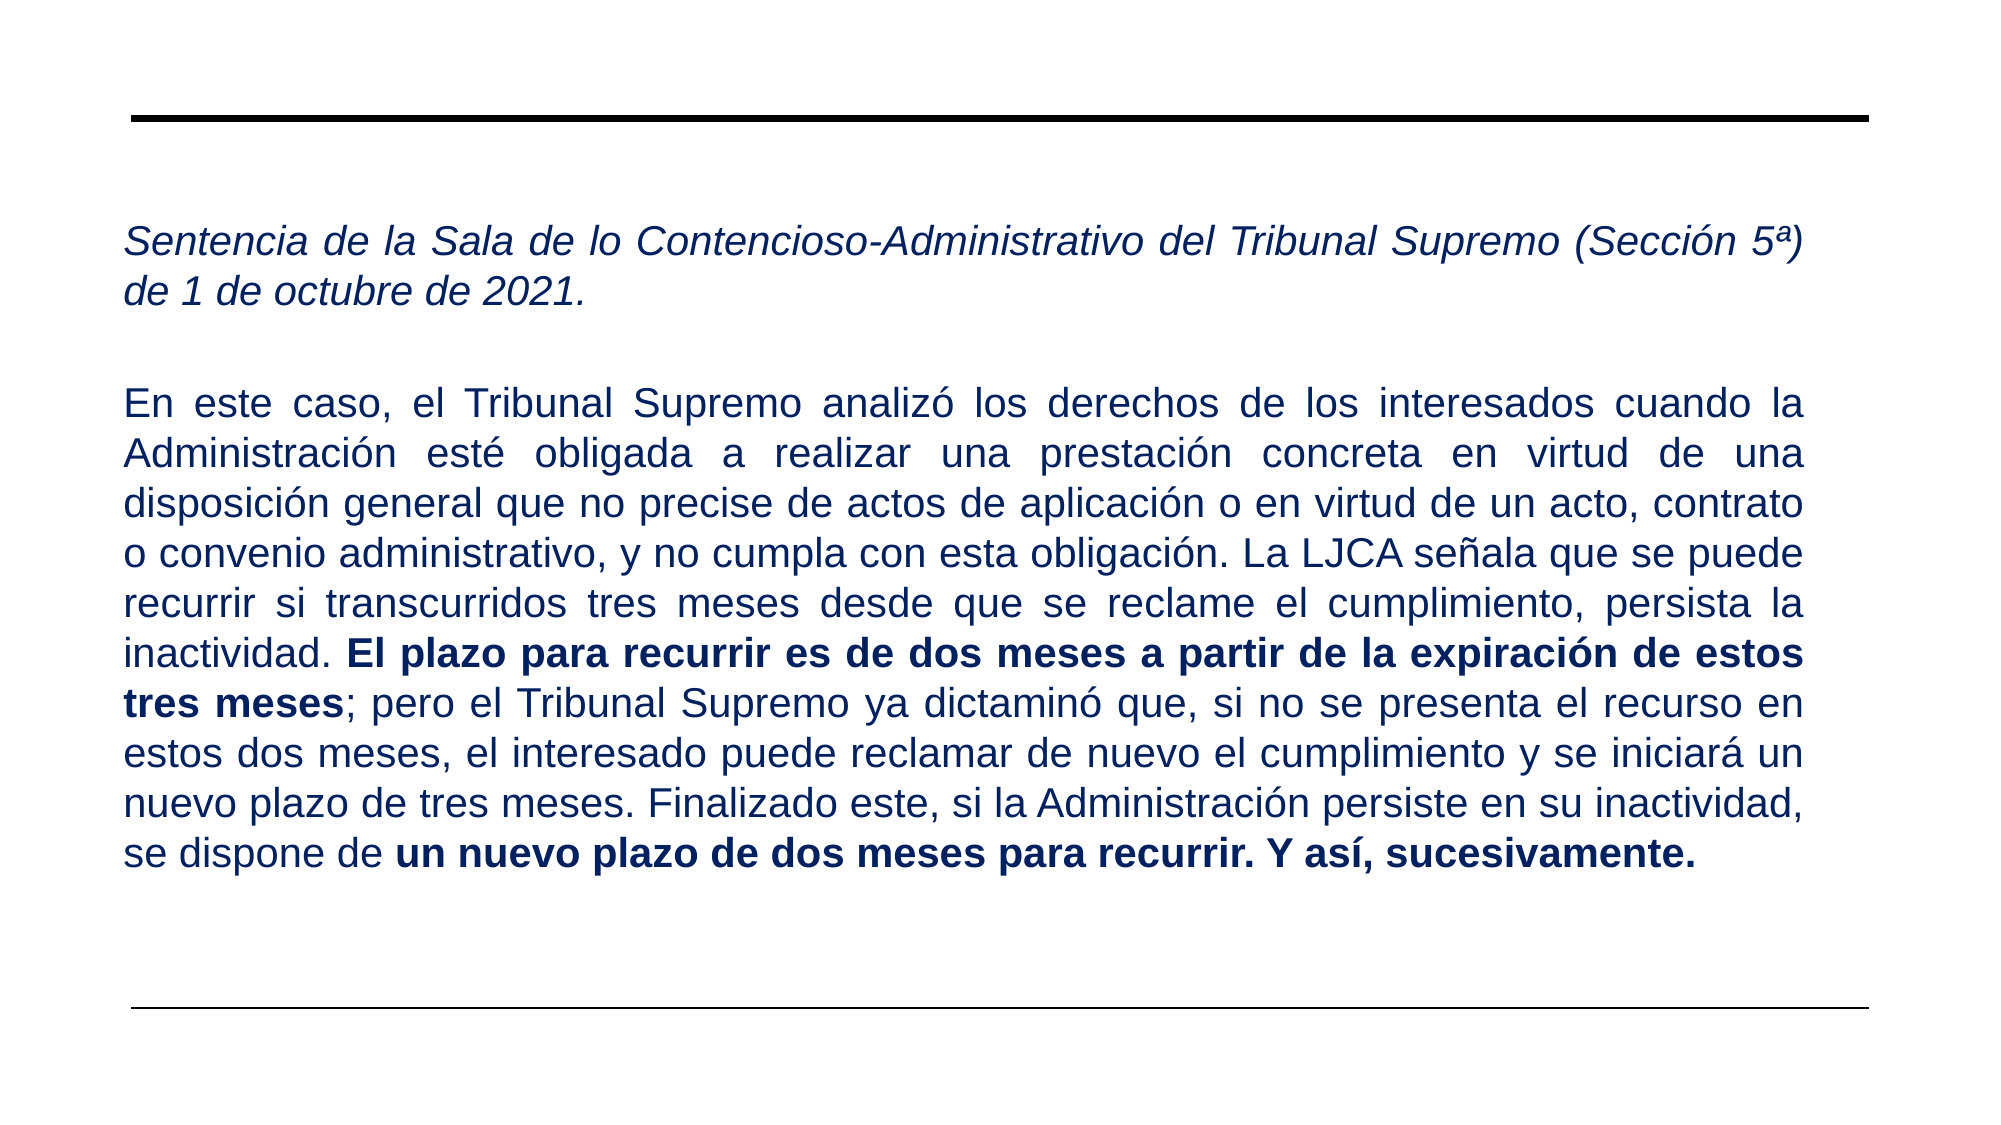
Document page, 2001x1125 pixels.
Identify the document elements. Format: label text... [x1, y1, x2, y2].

text_box Sentencia de la Sala de lo Contencioso-Administrativo del Tribunal Supremo (Sección 5ª) de 1 de octubre de 2021. En este caso, el Tribunal Supremo analizó los derechos de los interesados cuando la Administración esté obligada a realizar una prestación concreta en virtud de una disposición general que no precise de actos de aplicación o en virtud de un acto, contrato o convenio administrativo, y no cumpla con esta obligación. La LJCA señala que se puede recurrir si transcurridos tres meses desde que se reclame el cumplimiento, persista la inactividad. El plazo para recurrir es de dos meses a partir de la expiración de estos tres meses; pero el Tribunal Supremo ya dictaminó que, si no se presenta el recurso en estos dos meses, el interesado puede reclamar de nuevo el cumplimiento y se iniciará un nuevo plazo de tres meses. Finalizado este, si la Administración persiste en su inactividad, se dispone de un nuevo plazo de dos meses para recurrir. Y así, sucesivamente. [108, 206, 1820, 884]
